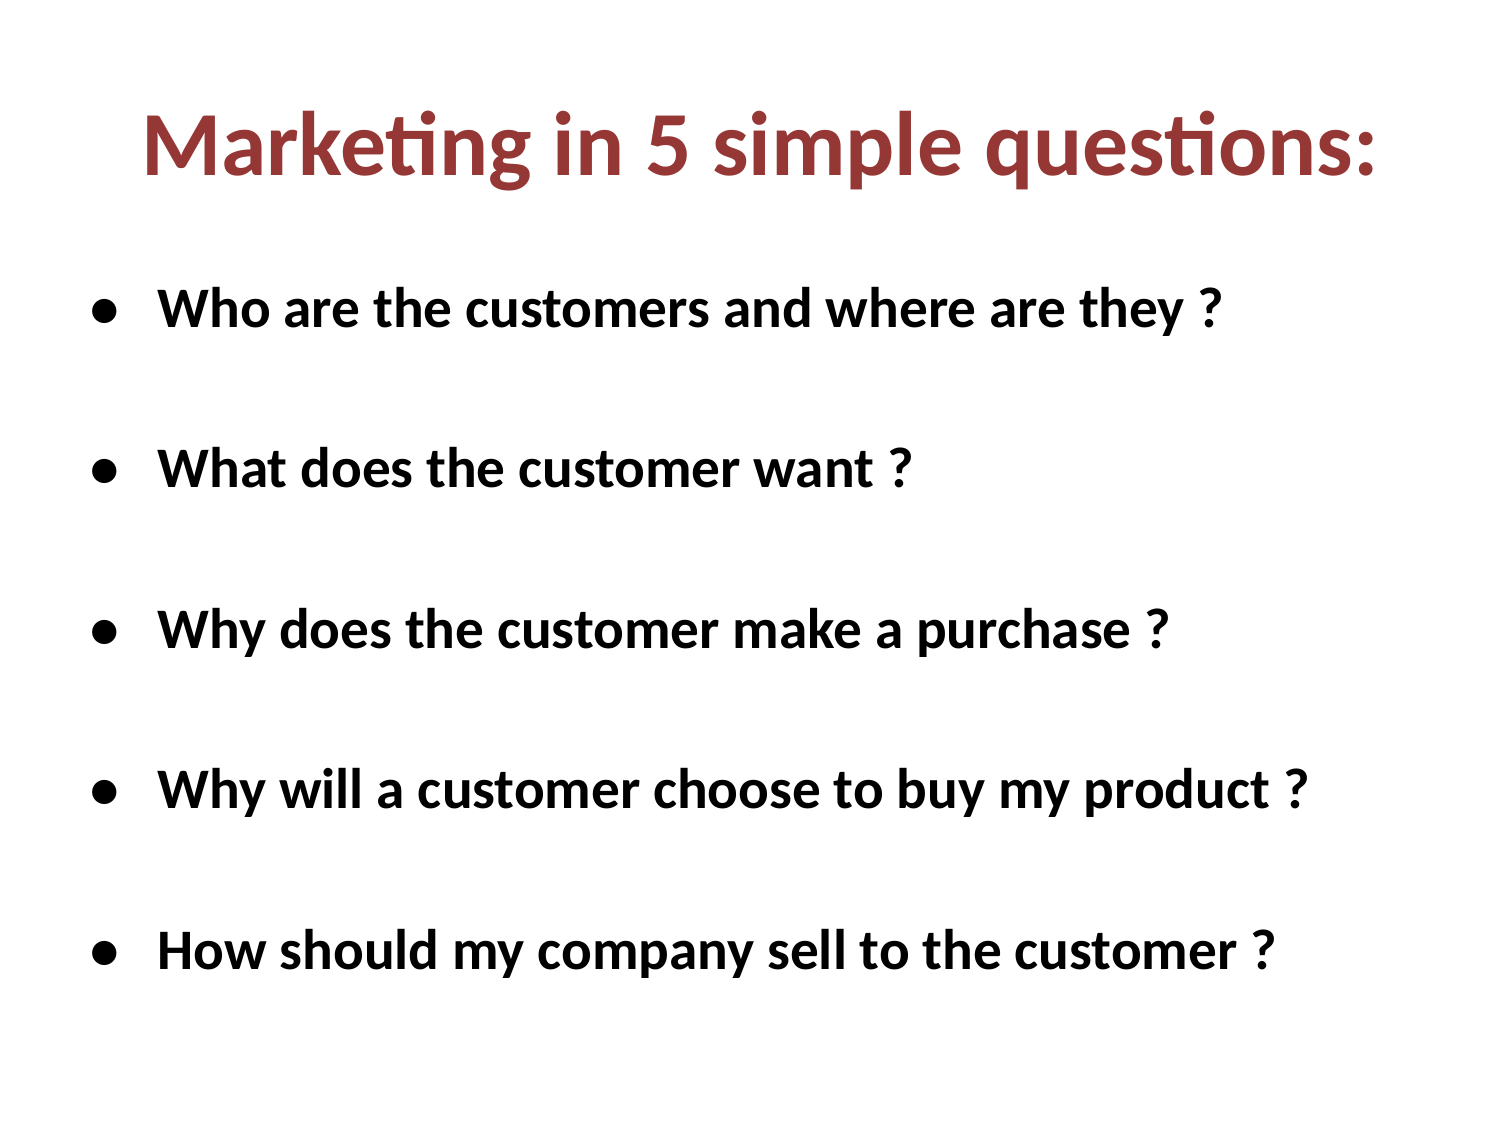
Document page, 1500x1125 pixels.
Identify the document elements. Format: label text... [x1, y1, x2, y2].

title Marketing in 5 simple questions: [75, 45, 1425, 233]
list • Who are the customers and where are they ? • What does the customer want ? • Why does the customer make a purchase ? • Why will a customer choose to buy my product ? • How should my company sell to the customer ? [75, 262, 1425, 1005]
